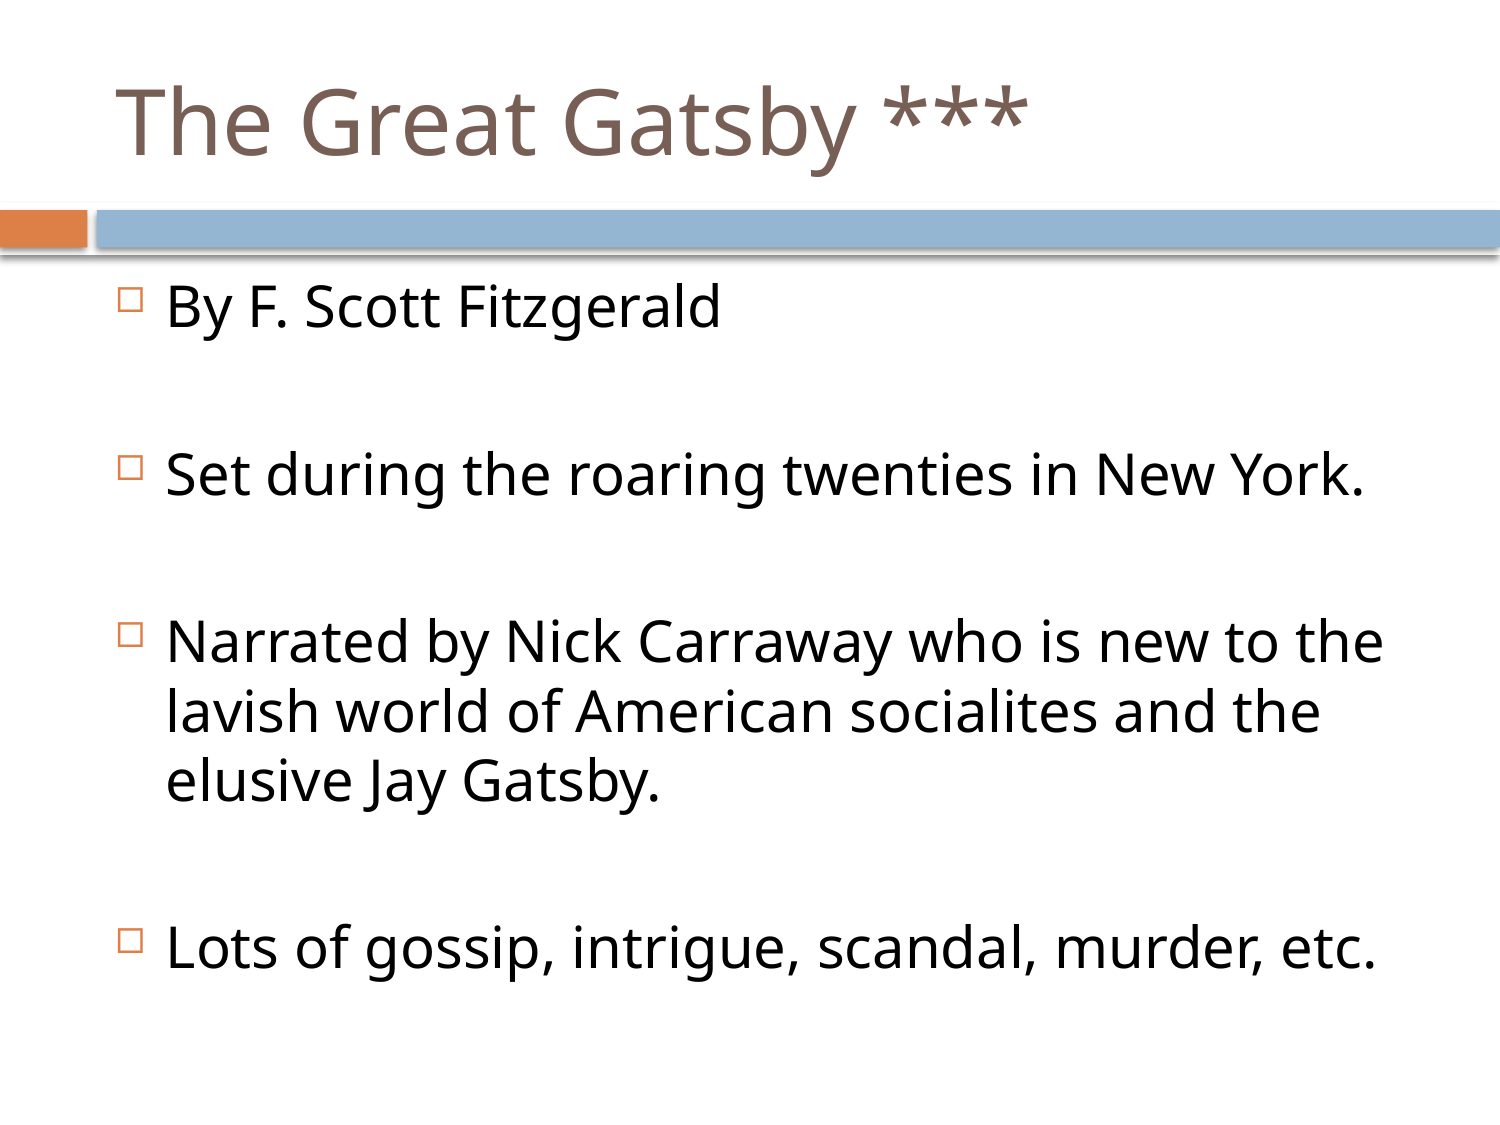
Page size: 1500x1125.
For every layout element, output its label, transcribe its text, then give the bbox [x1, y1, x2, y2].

list By F. Scott Fitzgerald Set during the roaring twenties in New York. Narrated by Nick Carraway who is new to the lavish world of American socialites and the elusive Jay Gatsby. Lots of gossip, intrigue, scandal, murder, etc. [100, 262, 1438, 1000]
title The Great Gatsby *** [100, 37, 1438, 200]
